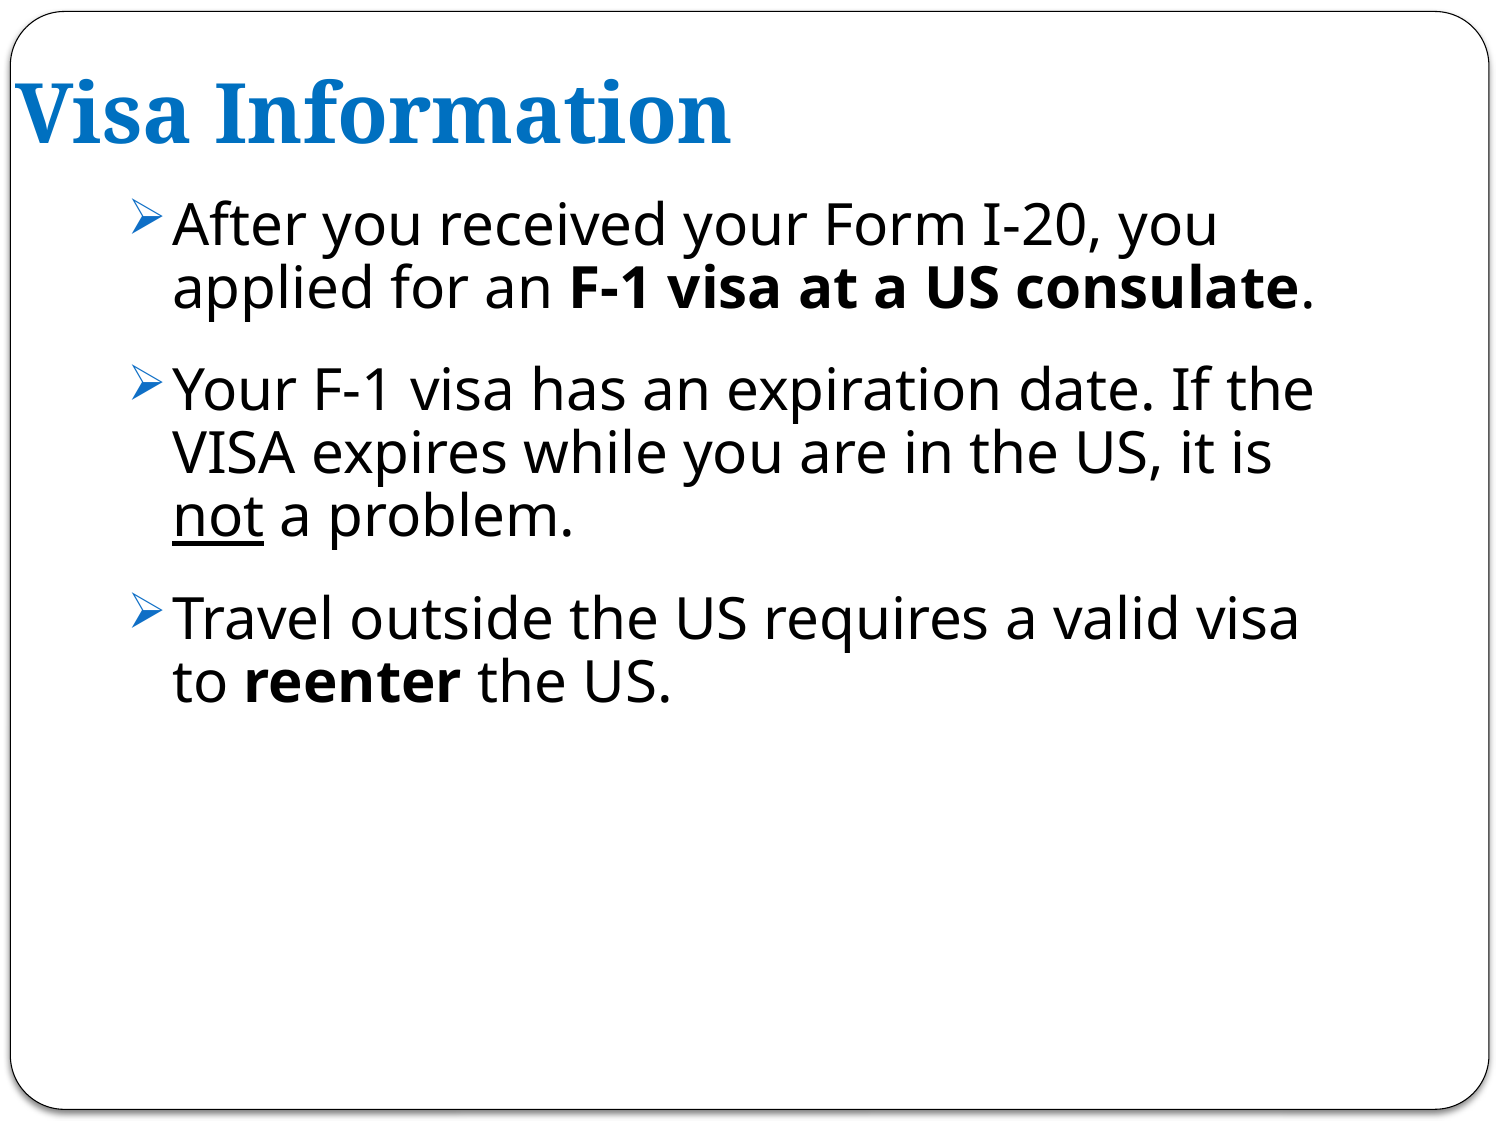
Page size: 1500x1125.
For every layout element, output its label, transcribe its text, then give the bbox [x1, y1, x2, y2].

title Visa Information [0, 49, 1276, 176]
list After you received your Form I-20, you applied for an F-1 visa at a US consulate. Your F-1 visa has an expiration date. If the VISA expires while you are in the US, it is not a problem. Travel outside the US requires a valid visa to reenter the US. [112, 187, 1363, 1075]
